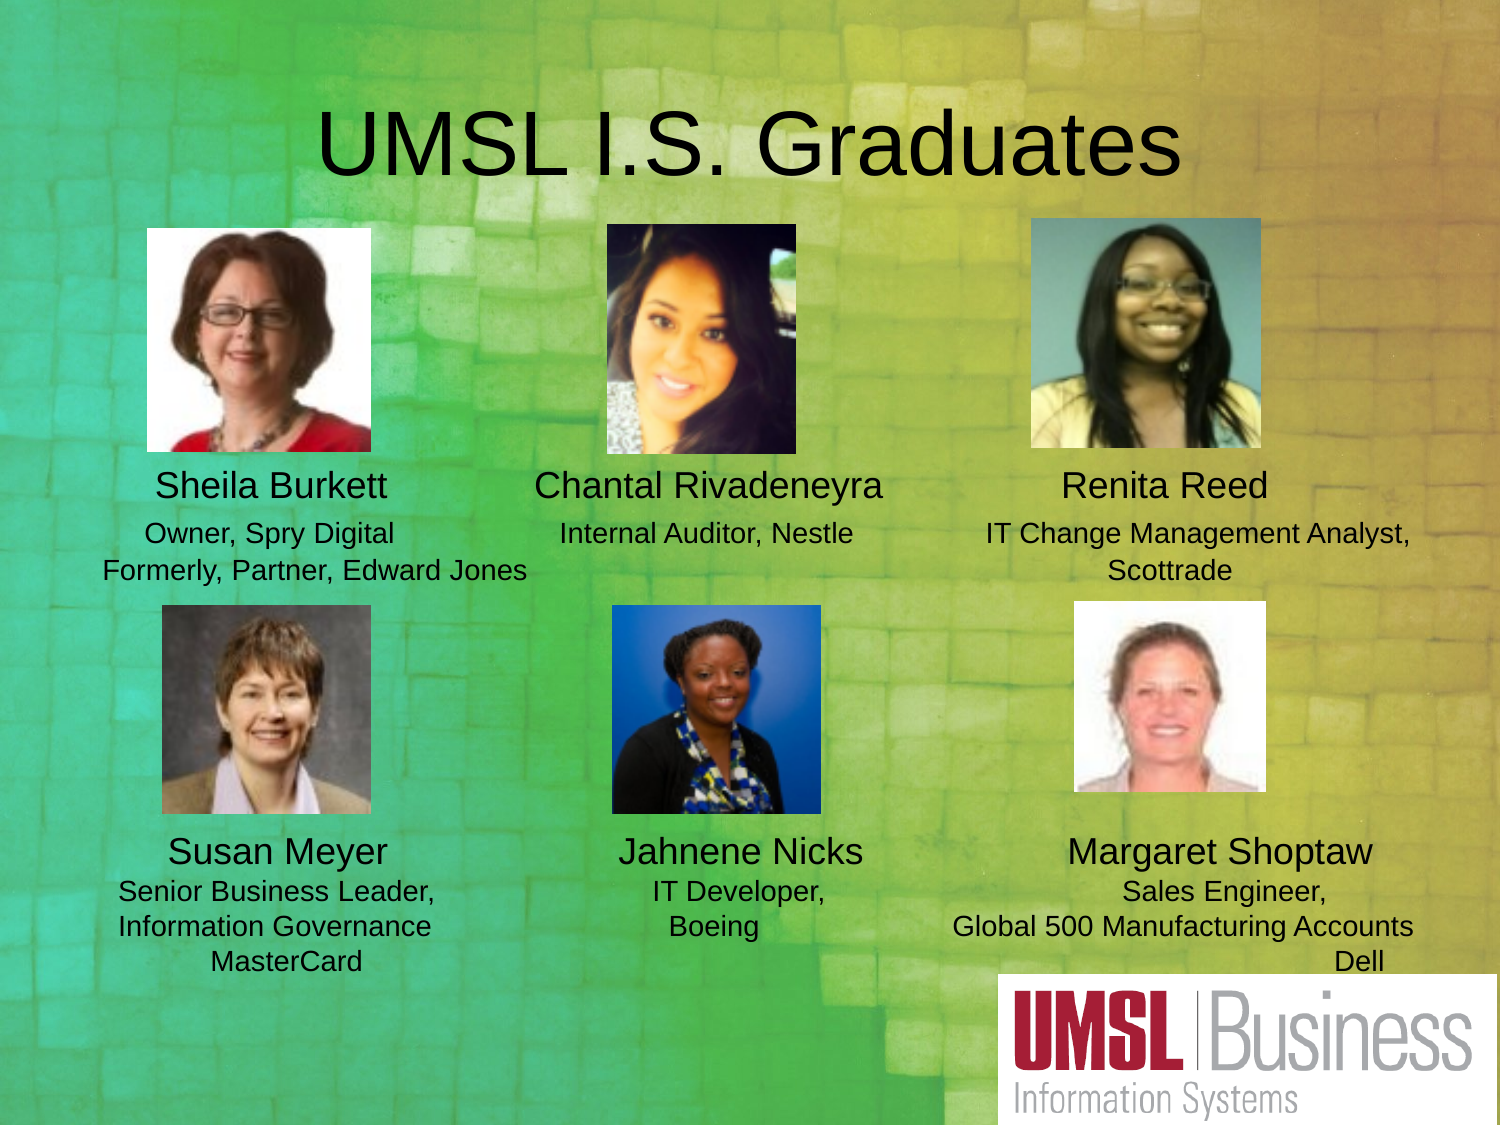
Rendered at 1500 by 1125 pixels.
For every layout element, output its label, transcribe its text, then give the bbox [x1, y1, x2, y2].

text_box Sheila Burkett Chantal Rivadeneyra Renita Reed Owner, Spry Digital Internal Auditor, Nestle IT Change Management Analyst, Formerly, Partner, Edward Jones Scottrade [87, 453, 1488, 594]
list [147, 228, 372, 452]
picture [0, 0, 1500, 1125]
title UMSL I.S. Graduates [75, 45, 1425, 233]
text_box Susan Meyer Jahnene Nicks Margaret Shoptaw Senior Business Leader, IT Developer, Sales Engineer, Information Governance Boeing Global 500 Manufacturing Accounts MasterCard Dell [37, 819, 1475, 985]
